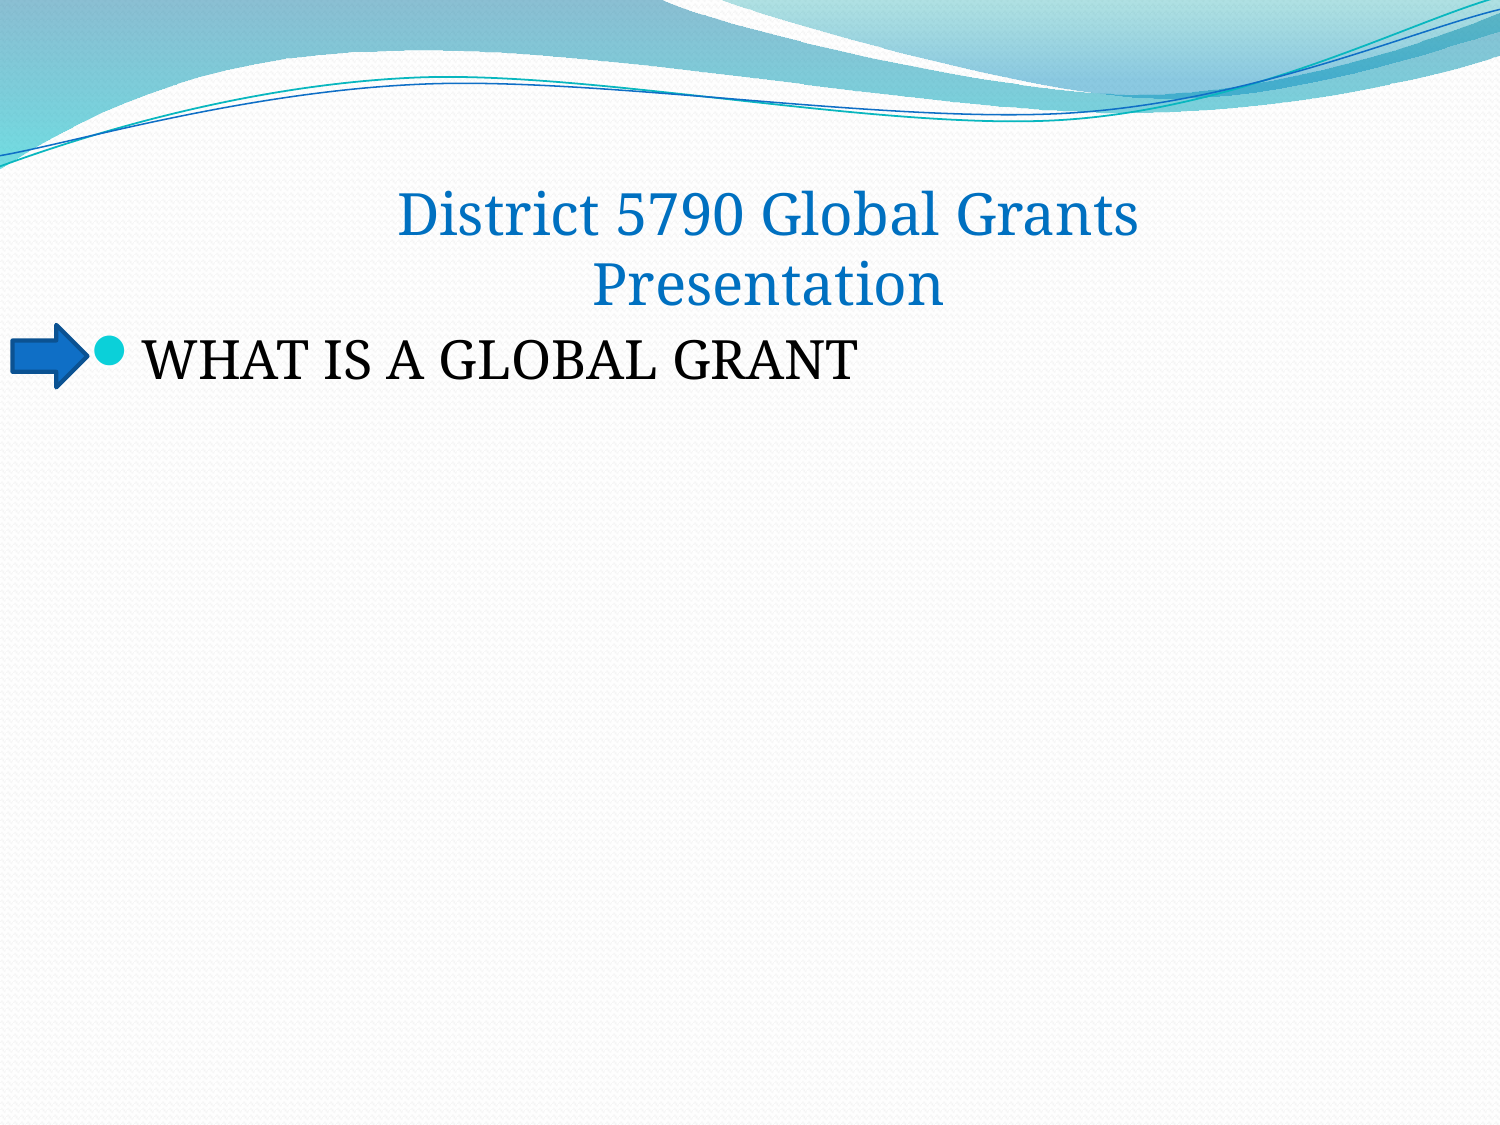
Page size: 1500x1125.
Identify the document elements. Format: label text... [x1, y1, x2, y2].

text_box [10, 322, 90, 390]
list WHAT IS A GLOBAL GRANT [74, 317, 1426, 1038]
text_box District 5790 Global Grants Presentation [225, 169, 1313, 325]
